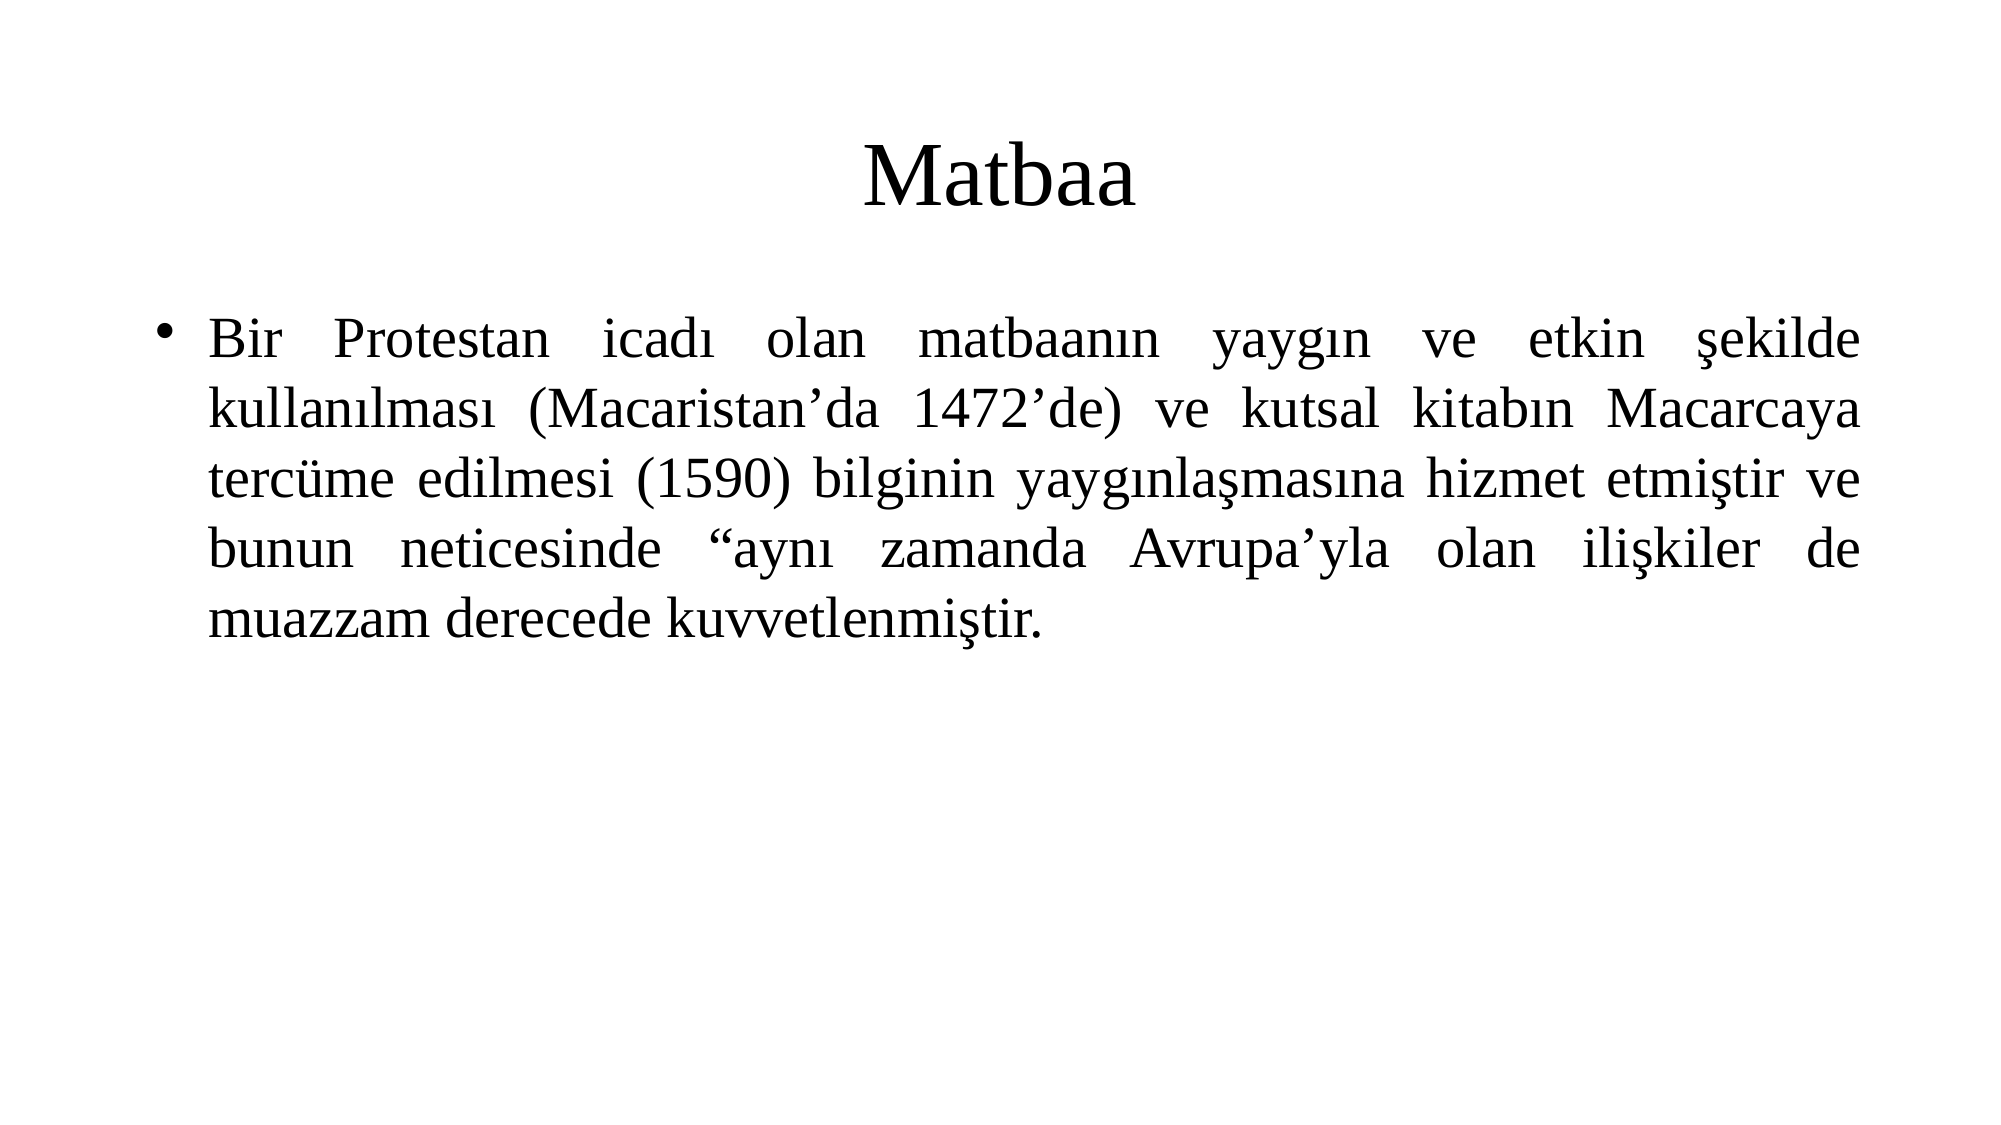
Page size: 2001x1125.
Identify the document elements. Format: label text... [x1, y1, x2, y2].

text_box Bir Protestan icadı olan matbaanın yaygın ve etkin şekilde kullanılması (Macaristan’da 1472’de) ve kutsal kitabın Macarcaya tercüme edilmesi (1590) bilginin yaygınlaşmasına hizmet etmiştir ve bunun neticesinde “aynı zamanda Avrupa’yla olan ilişkiler de muazzam derecede kuvvetlenmiştir. [137, 299, 1863, 1014]
text_box Matbaa [137, 59, 1863, 278]
